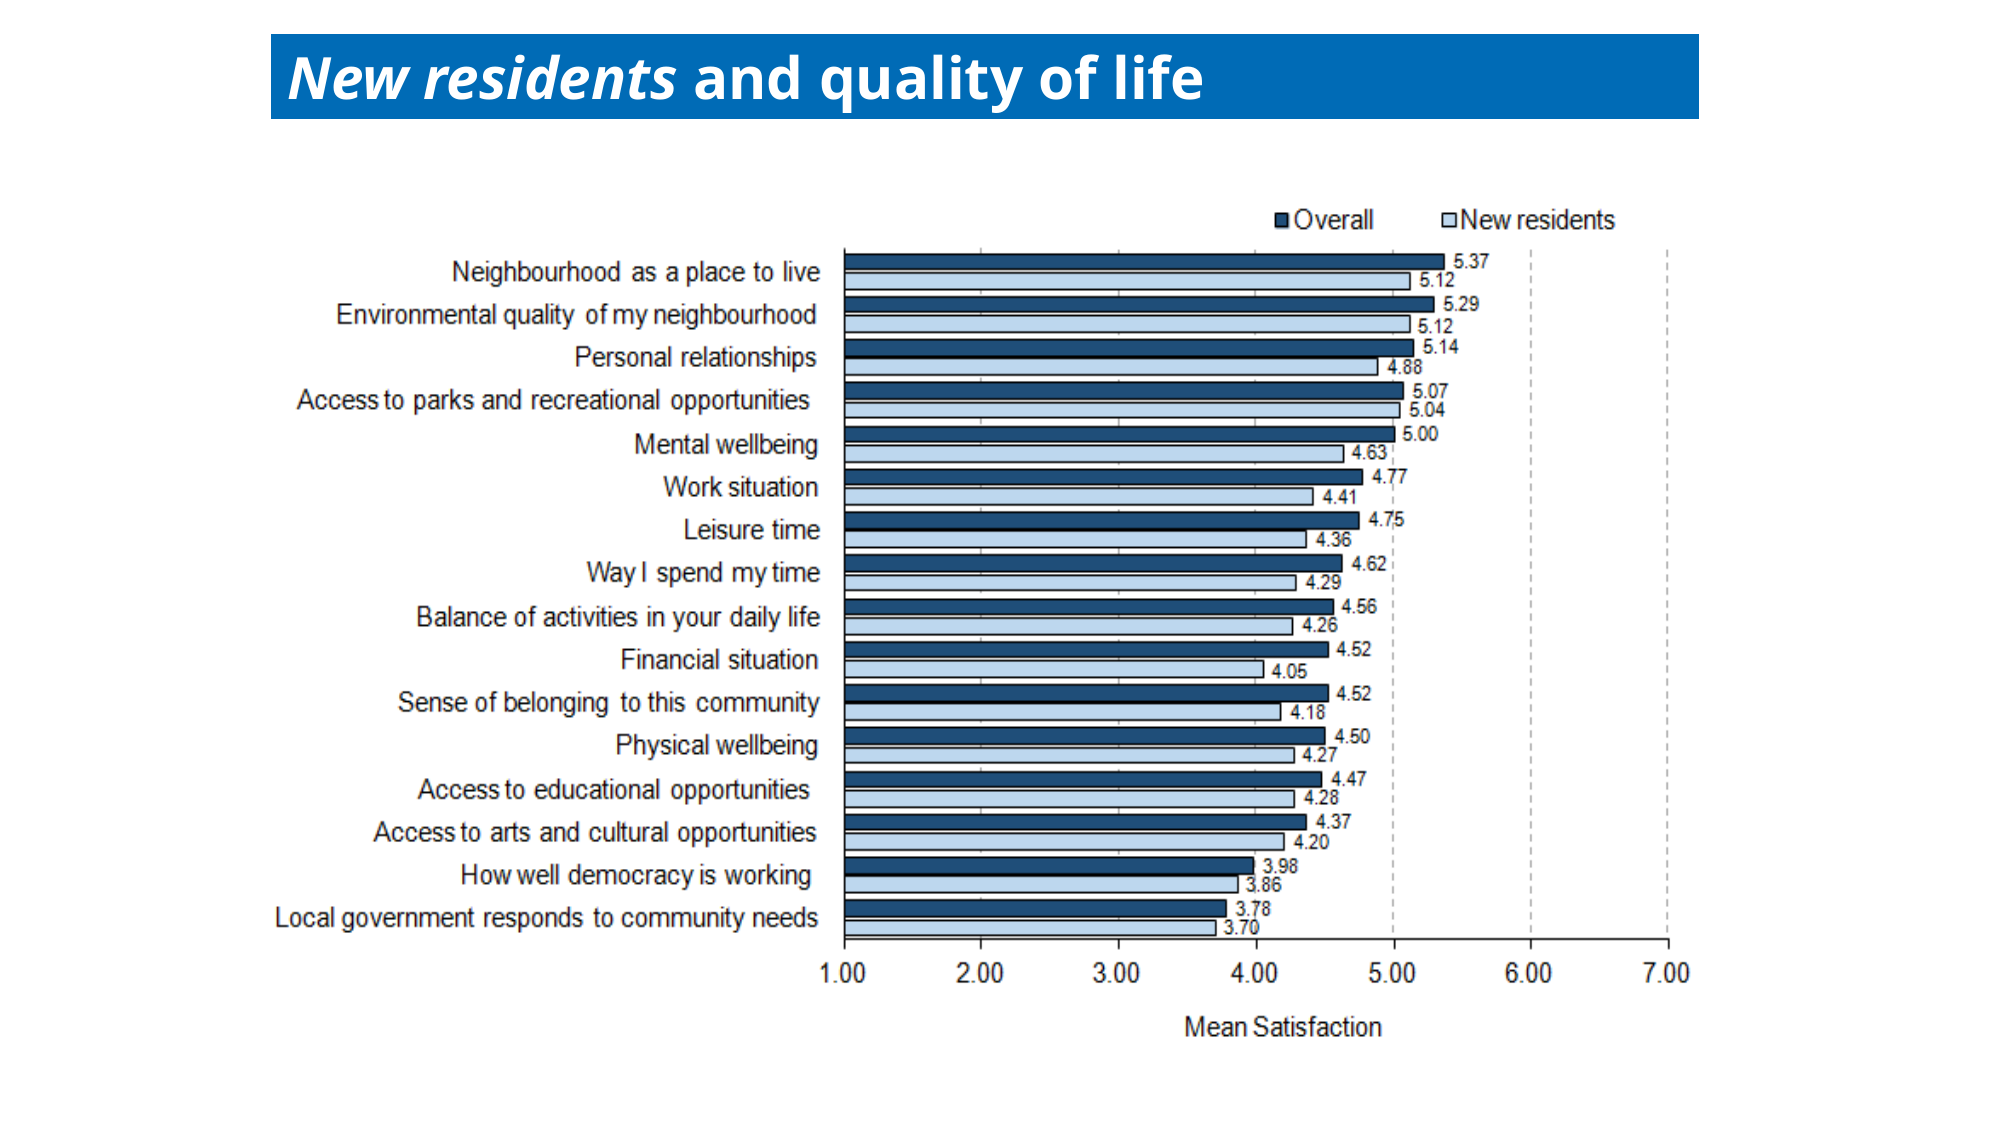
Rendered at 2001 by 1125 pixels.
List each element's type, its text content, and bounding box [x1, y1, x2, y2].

text_box New residents and quality of life [272, 35, 1698, 118]
picture [272, 187, 1699, 1061]
